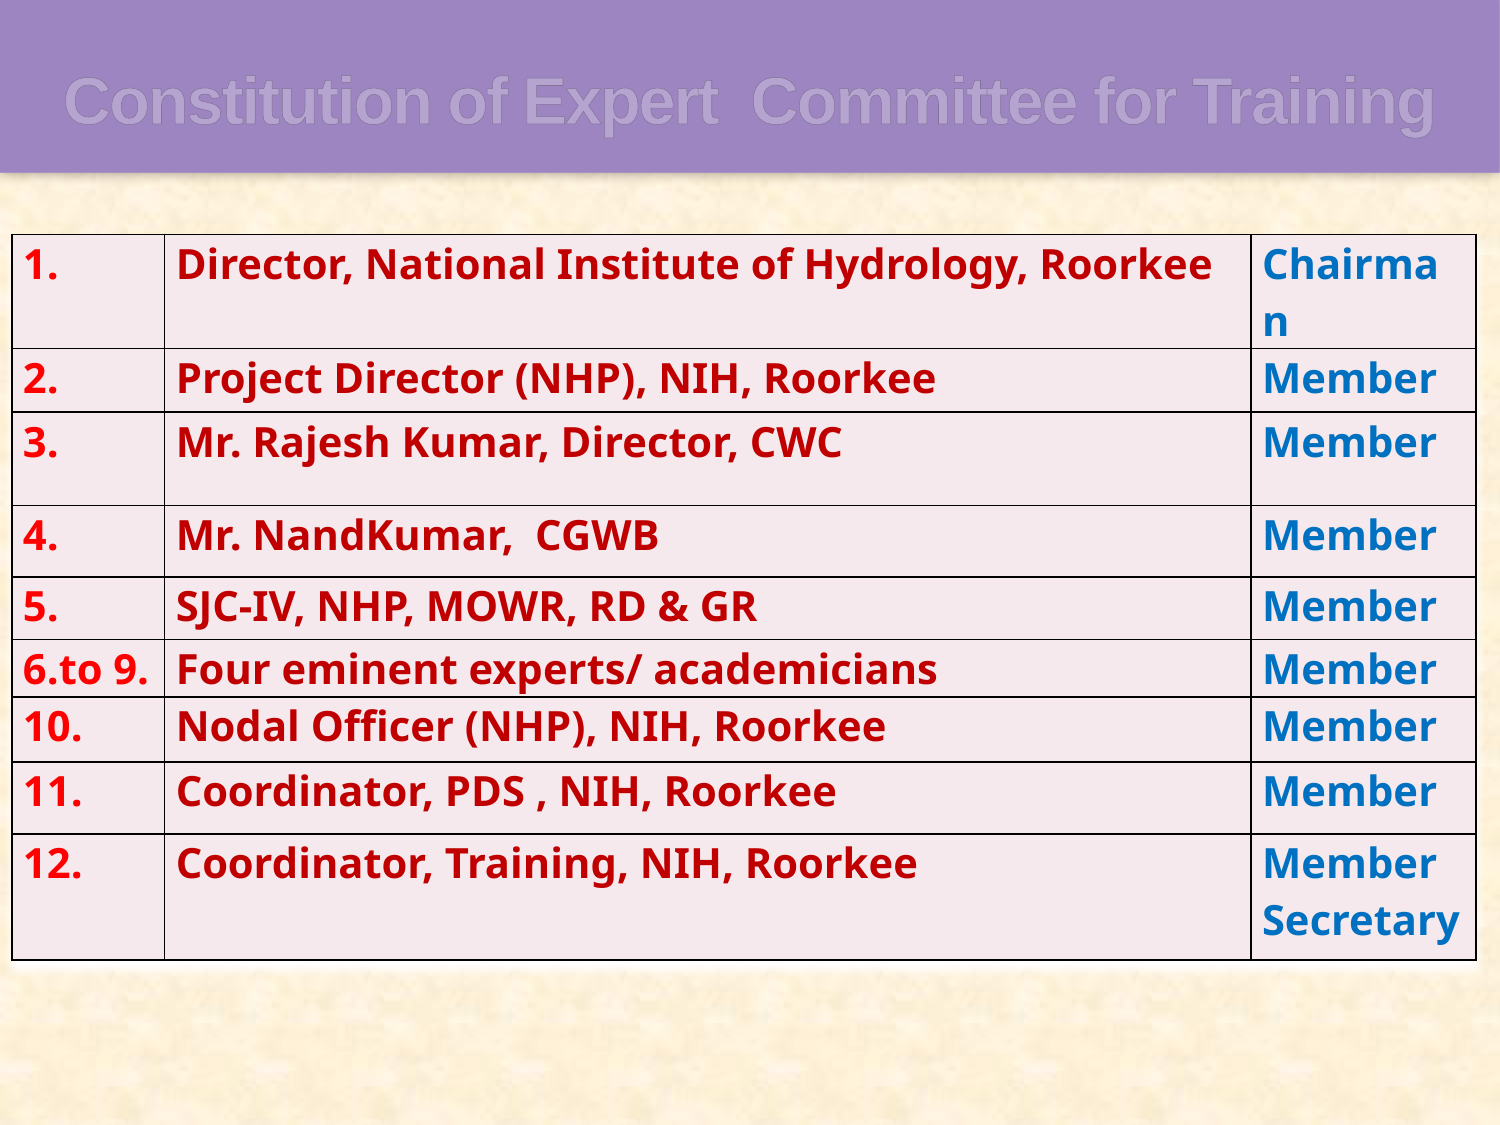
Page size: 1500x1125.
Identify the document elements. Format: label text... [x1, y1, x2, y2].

table_cell Mr. NandKumar, CGWB [165, 506, 1250, 576]
table_cell Member [1252, 640, 1475, 696]
table_cell Project Director (NHP), NIH, Roorkee [165, 349, 1250, 411]
table_cell Four eminent experts/ academicians [165, 640, 1250, 696]
table_cell Member [1252, 349, 1475, 411]
table_header Chairman [1252, 235, 1475, 348]
picture [0, 178, 1500, 1125]
table_cell 2. [13, 349, 164, 411]
table_header Director, National Institute of Hydrology, Roorkee [165, 235, 1250, 348]
table_cell 6.to 9. [13, 640, 164, 696]
table_cell Member [1252, 413, 1475, 505]
table_cell Coordinator, PDS , NIH, Roorkee [165, 763, 1250, 833]
table_cell 4. [13, 506, 164, 576]
table_cell Mr. Rajesh Kumar, Director, CWC [165, 413, 1250, 505]
table_cell Coordinator, Training, NIH, Roorkee [165, 835, 1250, 959]
table_header 1. [13, 235, 164, 348]
table_cell 3. [13, 413, 164, 505]
table_cell Member [1252, 763, 1475, 833]
table_cell Member [1252, 578, 1475, 639]
table_cell 5. [13, 578, 164, 639]
table_cell 12. [13, 835, 164, 959]
text_box Constitution of Expert Committee for Training [0, 0, 1500, 178]
table_cell Member Secretary [1252, 835, 1475, 959]
table_cell SJC-IV, NHP, MOWR, RD & GR [165, 578, 1250, 639]
table_cell 10. [13, 698, 164, 761]
table_cell 11. [13, 763, 164, 833]
table_cell Nodal Officer (NHP), NIH, Roorkee [165, 698, 1250, 761]
table_cell Member [1252, 506, 1475, 576]
table_cell Member [1252, 698, 1475, 761]
